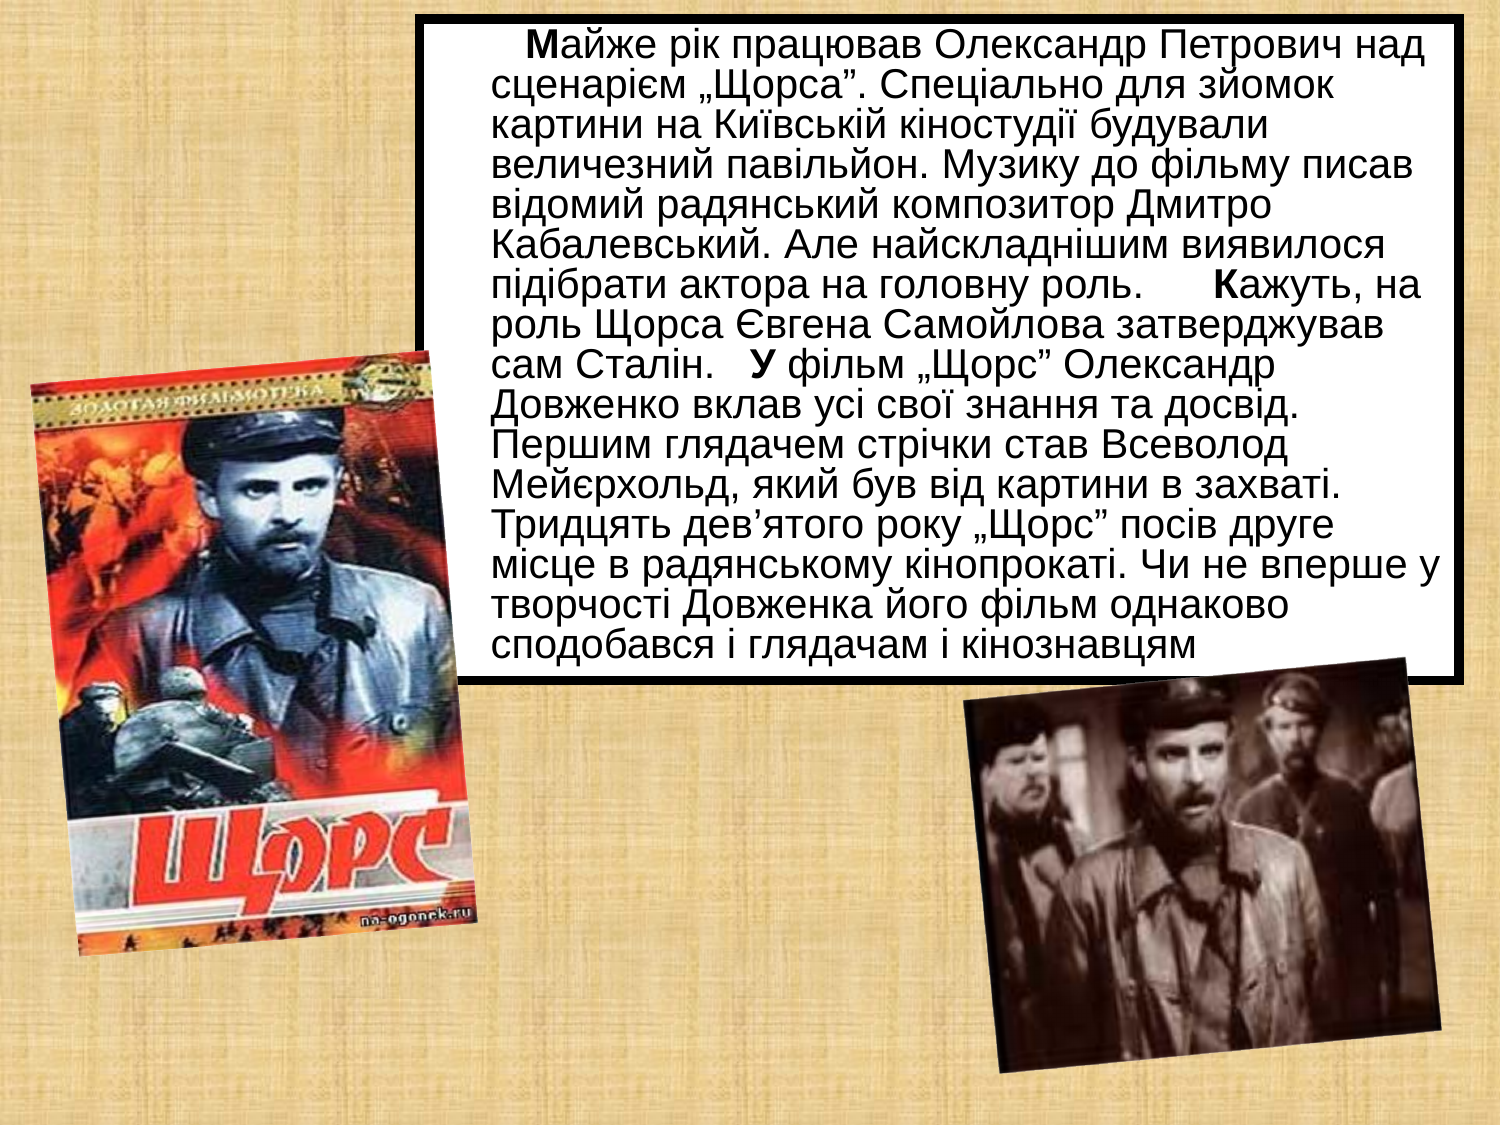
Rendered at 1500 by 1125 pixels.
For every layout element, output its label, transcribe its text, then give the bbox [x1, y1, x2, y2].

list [52, 365, 455, 941]
picture [0, 0, 1500, 1125]
list Майже рік працював Олександр Петрович над сценарієм „Щорса”. Спеціально для зйомок картини на Київській кіностудії будували величезний павільйон. Музику до фільму писав відомий радянський композитор Дмитро Кабалевський. Але найскладнішим виявилося підібрати актора на головну роль. Кажуть, на роль Щорса Євгена Самойлова затверджував сам Сталін. У фільм „Щорс” Олександр Довженко вклав усі свої знання та досвід. Першим глядачем стрічки став Всеволод Мейєрхольд, який був від картини в захваті. Тридцять дев’ятого року „Щорс” посів друге місце в радянському кінопрокаті. Чи не вперше у творчості Довженка його фільм однаково сподобався і глядачам і кінознавцям [419, 18, 1460, 681]
